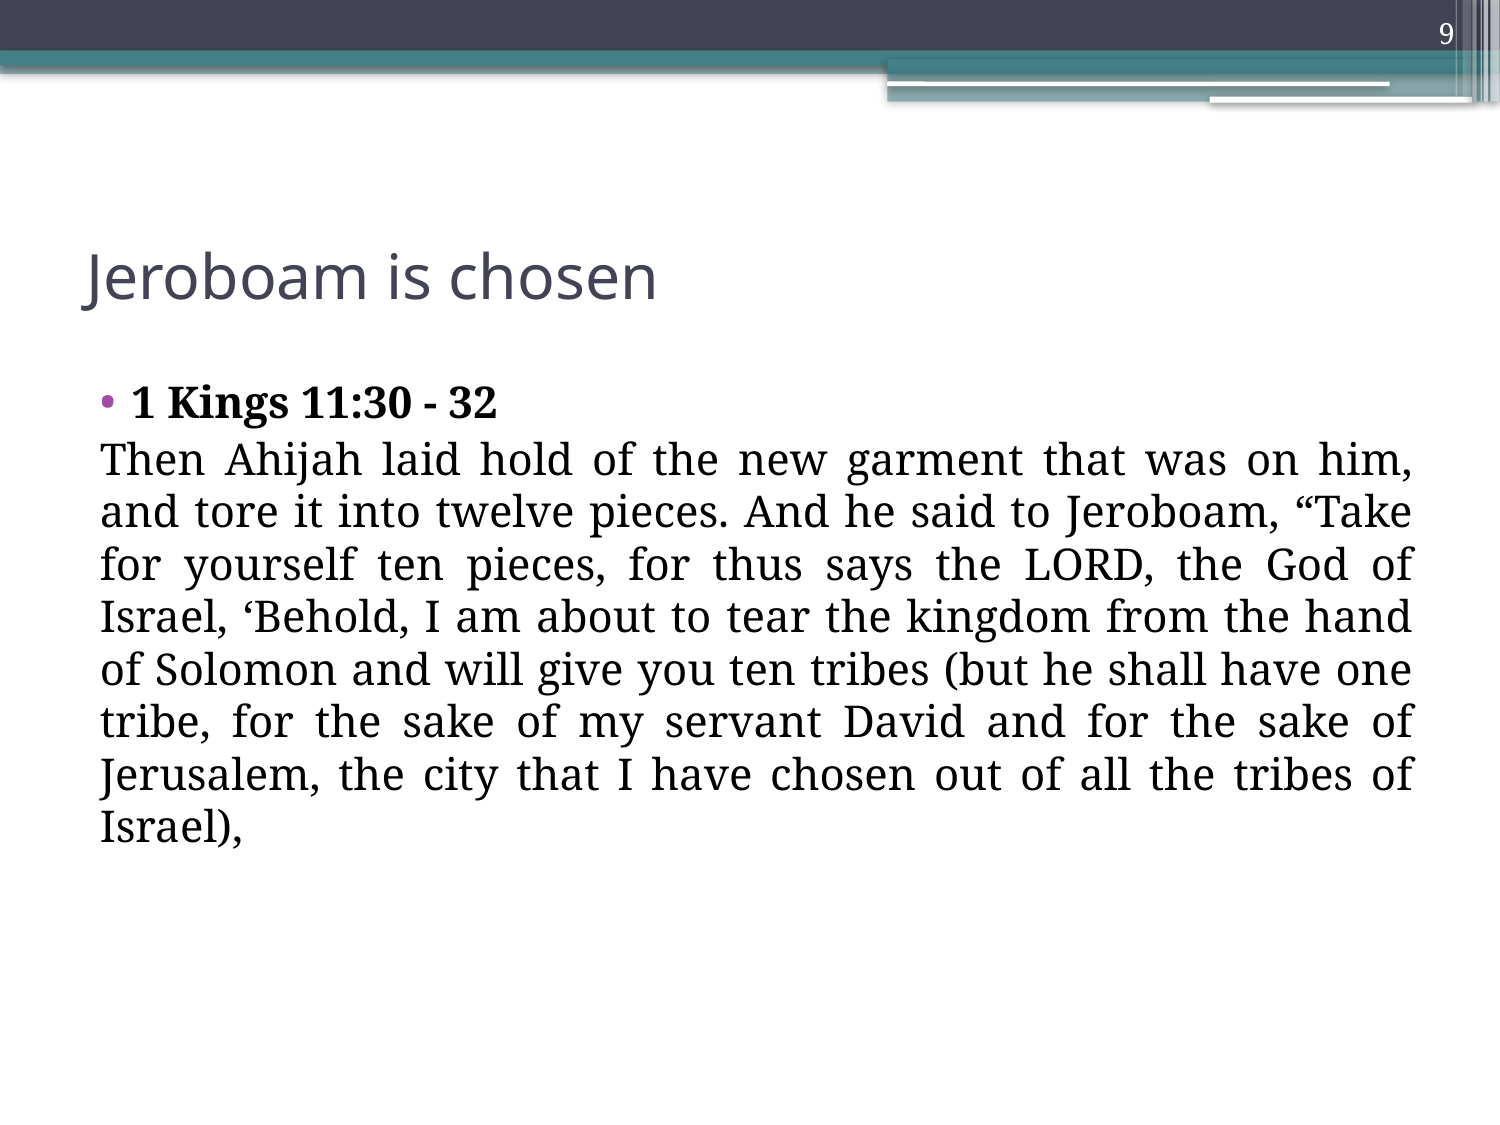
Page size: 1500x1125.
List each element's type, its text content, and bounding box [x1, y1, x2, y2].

title Jeroboam is chosen [75, 187, 1425, 363]
list 1 Kings 11:30 - 32 Then Ahijah laid hold of the new garment that was on him, and tore it into twelve pieces. And he said to Jeroboam, “Take for yourself ten pieces, for thus says the LORD, the God of Israel, ‘Behold, I am about to tear the kingdom from the hand of Solomon and will give you ten tribes (but he shall have one tribe, for the sake of my servant David and for the sake of Jerusalem, the city that I have chosen out of all the tribes of Israel), [75, 368, 1425, 1079]
slide_number 9 [1341, 0, 1466, 61]
